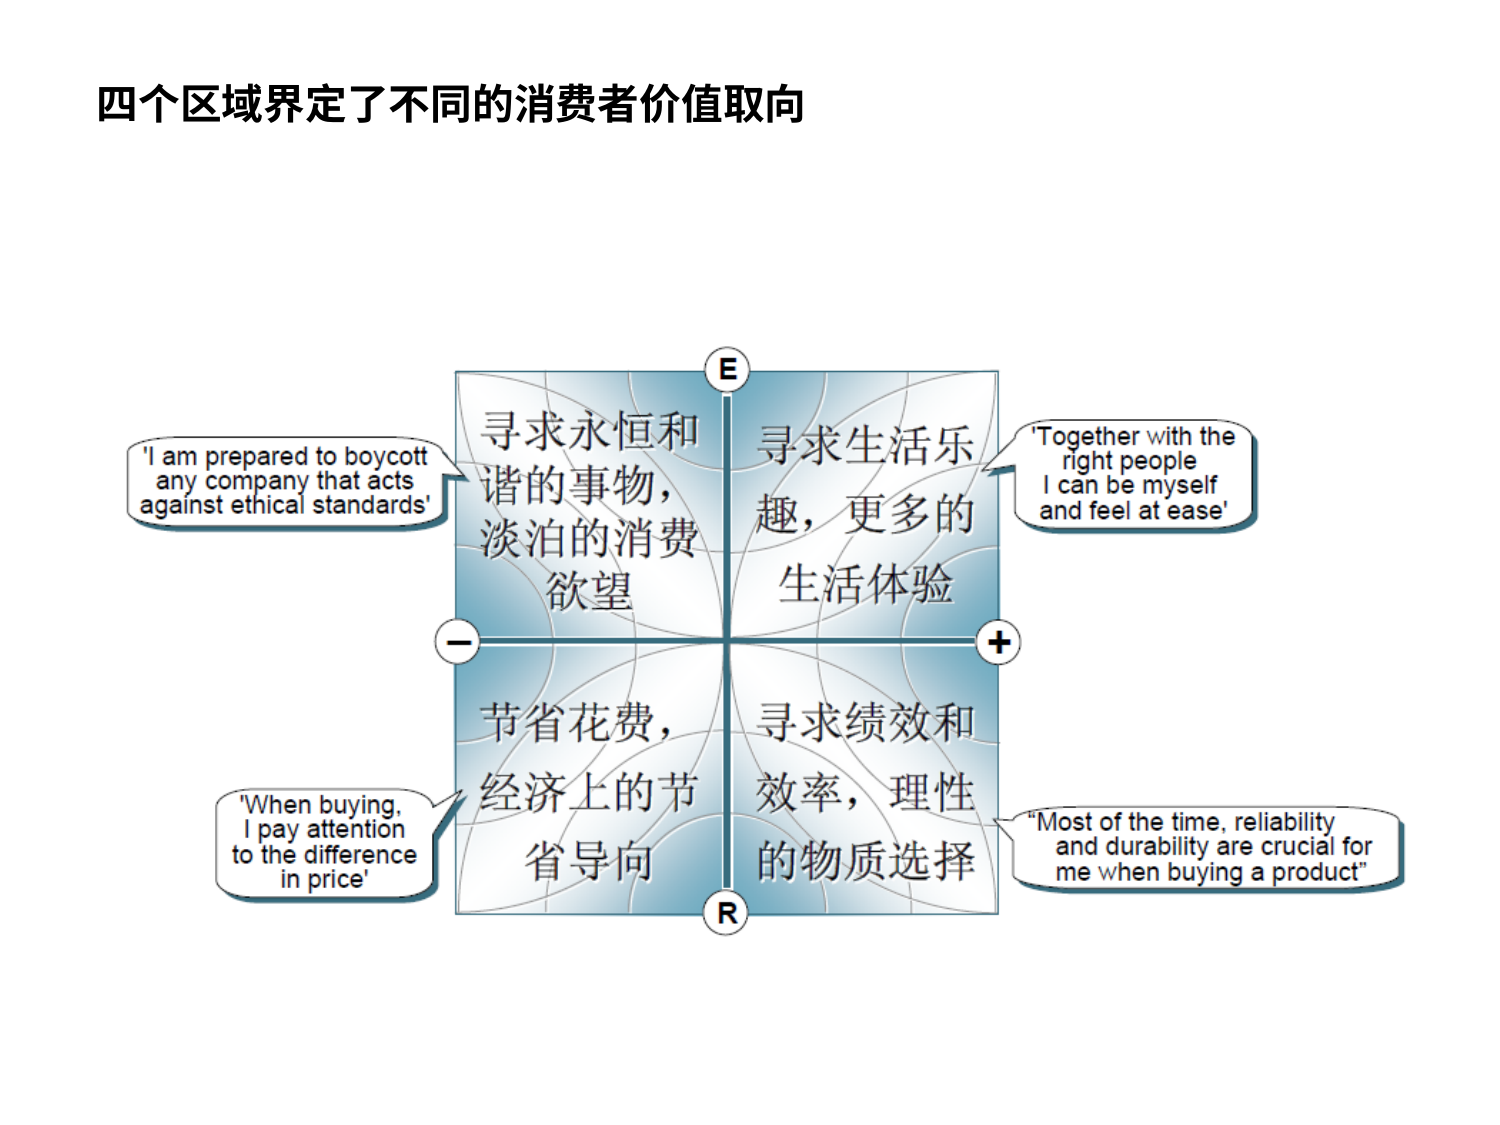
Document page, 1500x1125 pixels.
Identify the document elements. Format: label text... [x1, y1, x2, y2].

text_box 四个区域界定了不同的消费者价值取向 [81, 70, 1407, 136]
picture [116, 339, 1413, 938]
